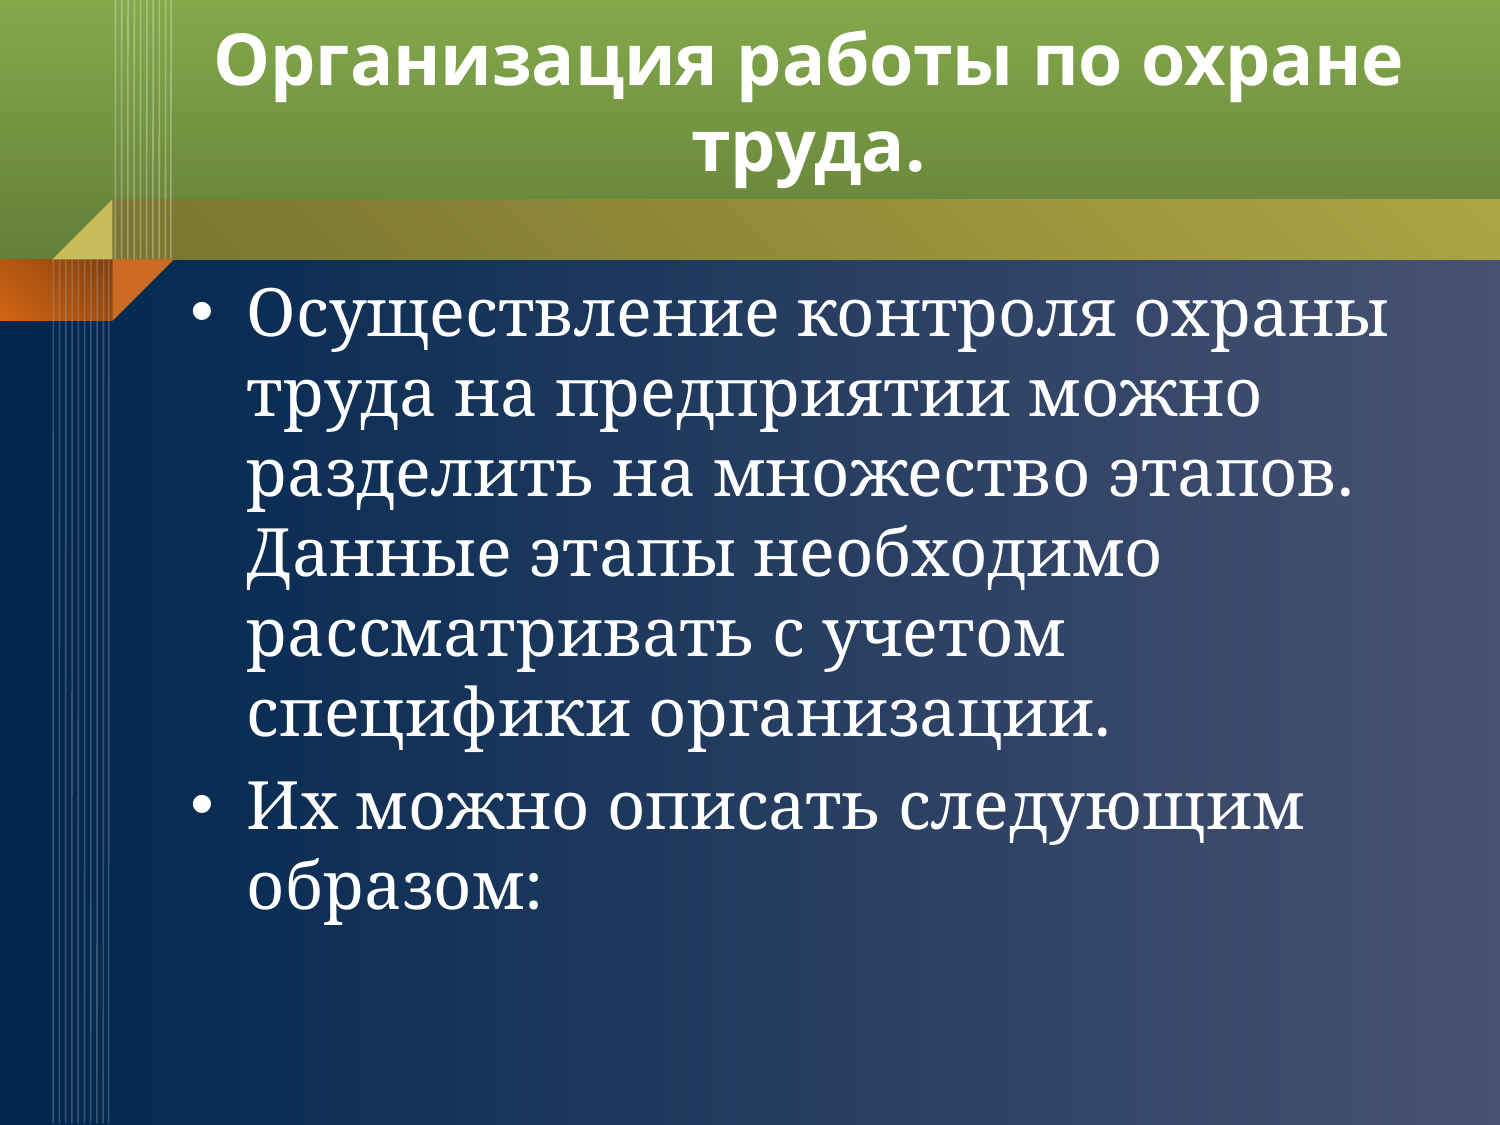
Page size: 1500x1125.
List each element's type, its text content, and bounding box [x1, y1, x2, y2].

title Организация работы по охране труда. [180, 6, 1437, 194]
list Осуществление контроля охраны труда на предприятии можно разделить на множество этапов. Данные этапы необходимо рассматривать с учетом специфики организации. Их можно описать следующим образом: [175, 262, 1425, 1005]
